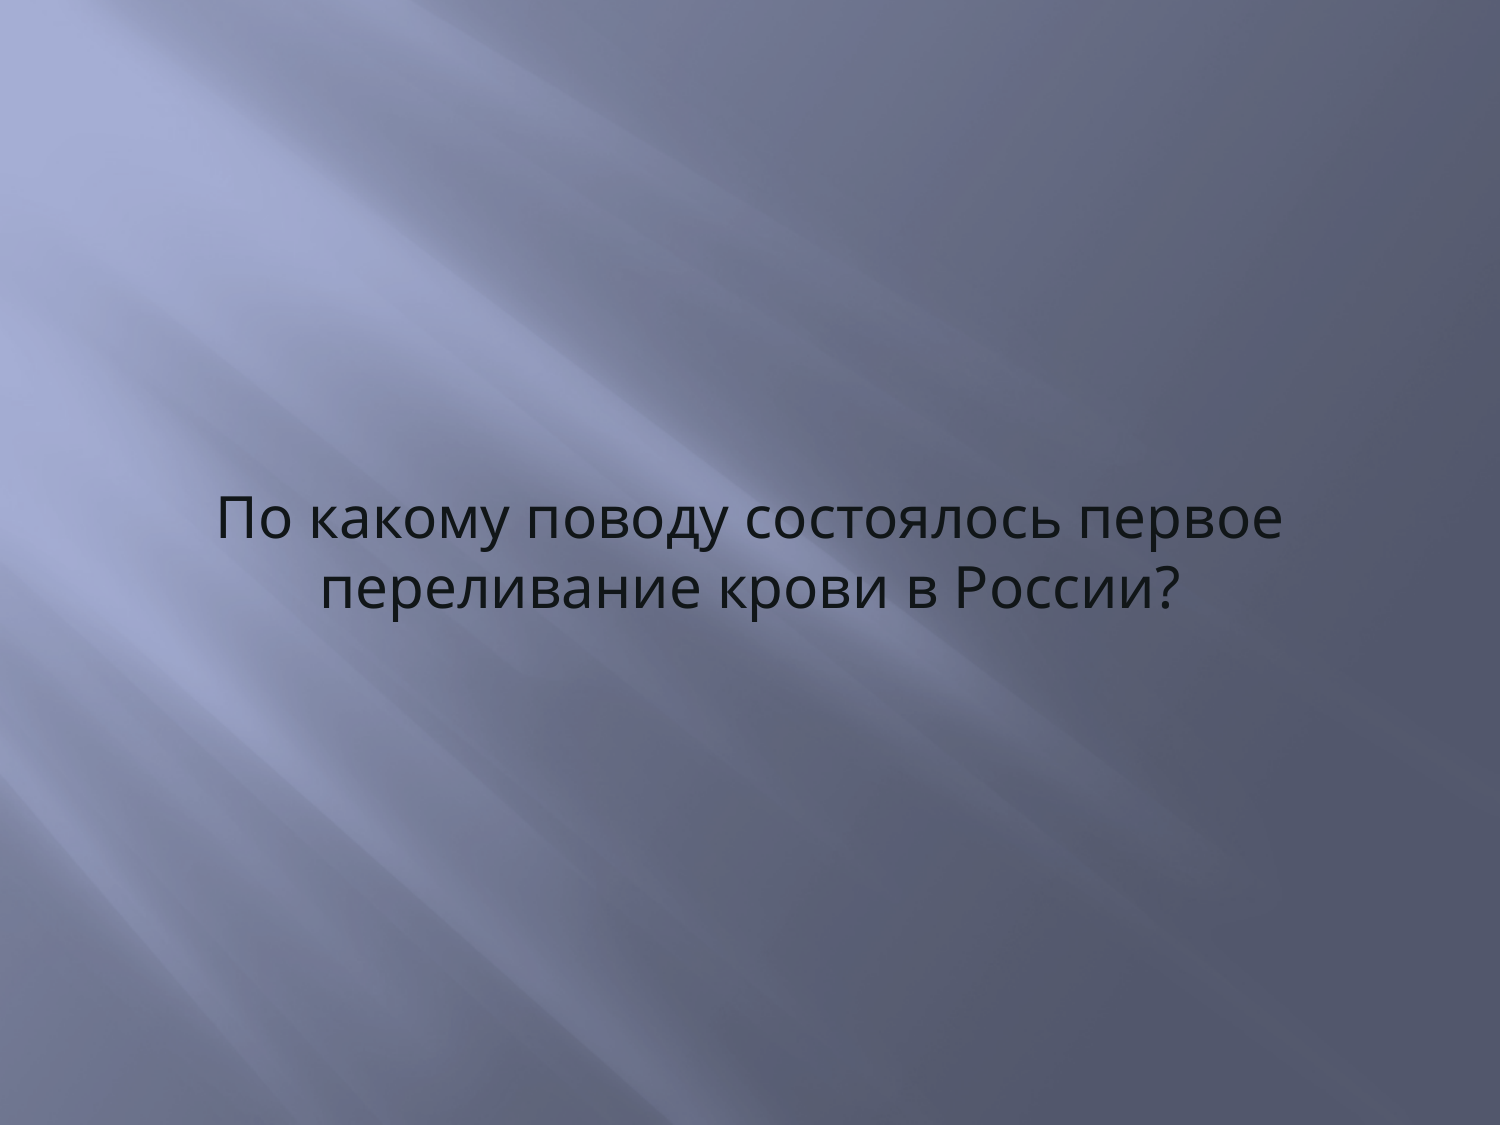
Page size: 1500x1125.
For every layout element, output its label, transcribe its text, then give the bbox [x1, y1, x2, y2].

list По какому поводу состоялось первое переливание крови в России? [75, 262, 1425, 1035]
